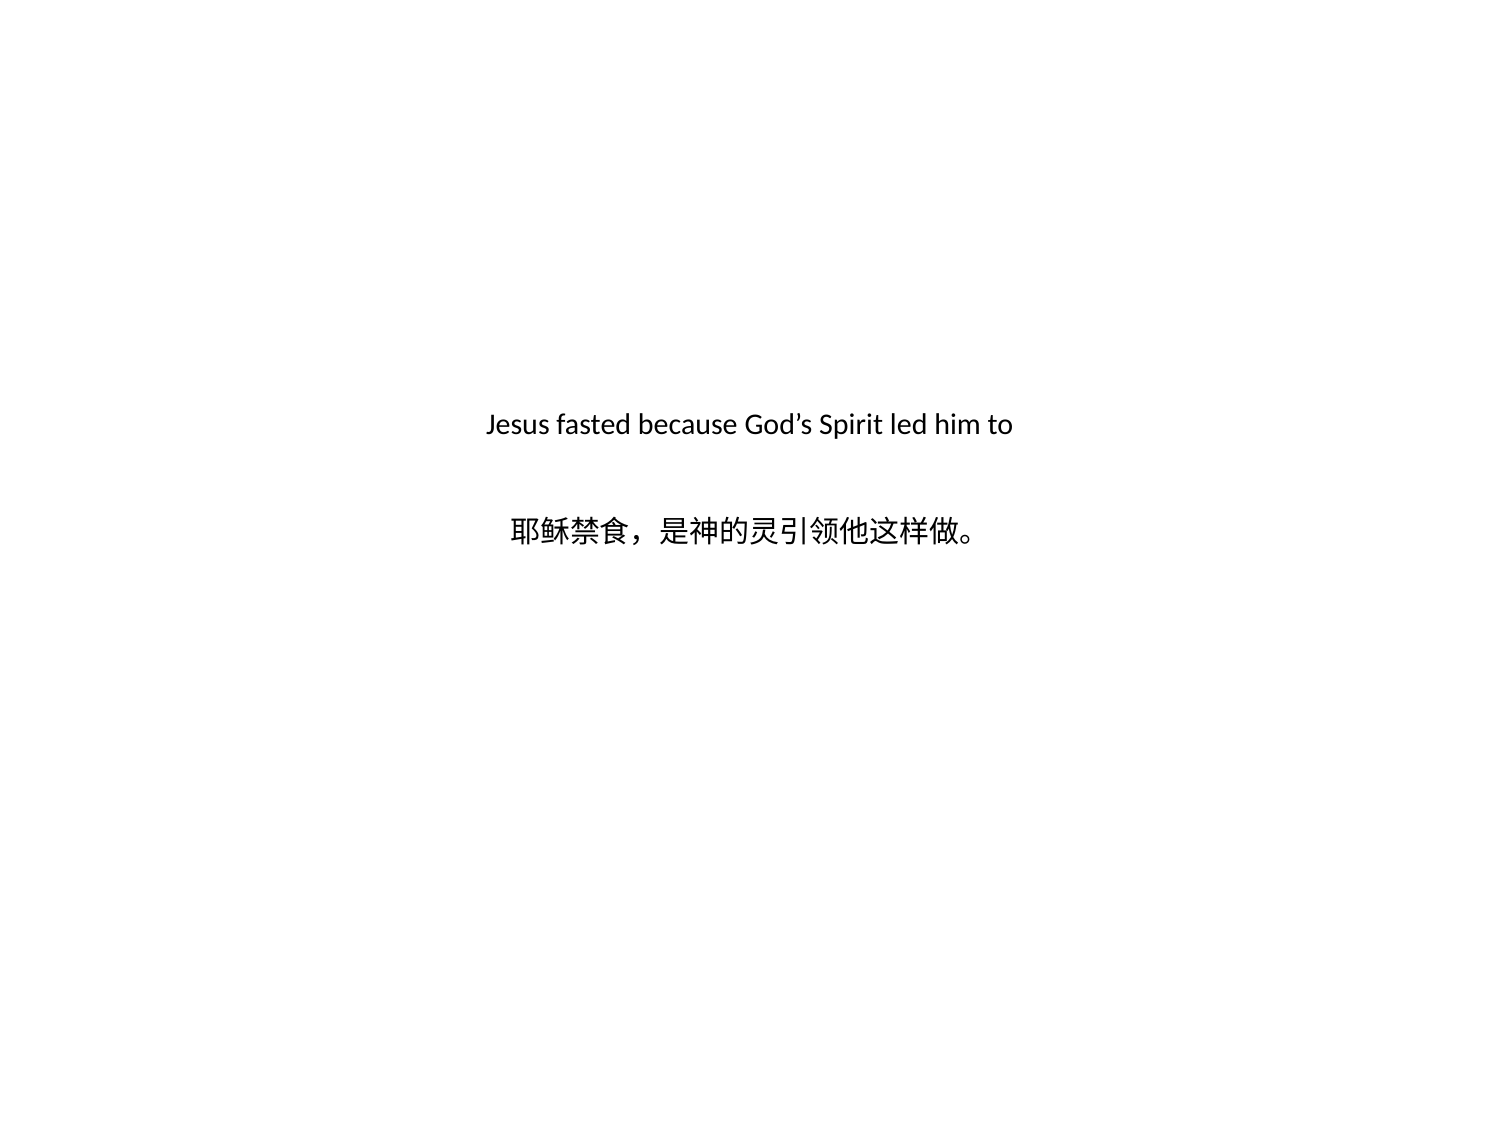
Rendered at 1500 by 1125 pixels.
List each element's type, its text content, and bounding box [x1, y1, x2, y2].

title Jesus fasted because God’s Spirit led him to 耶稣禁食，是神的灵引领他这样做。 [112, 324, 1388, 700]
